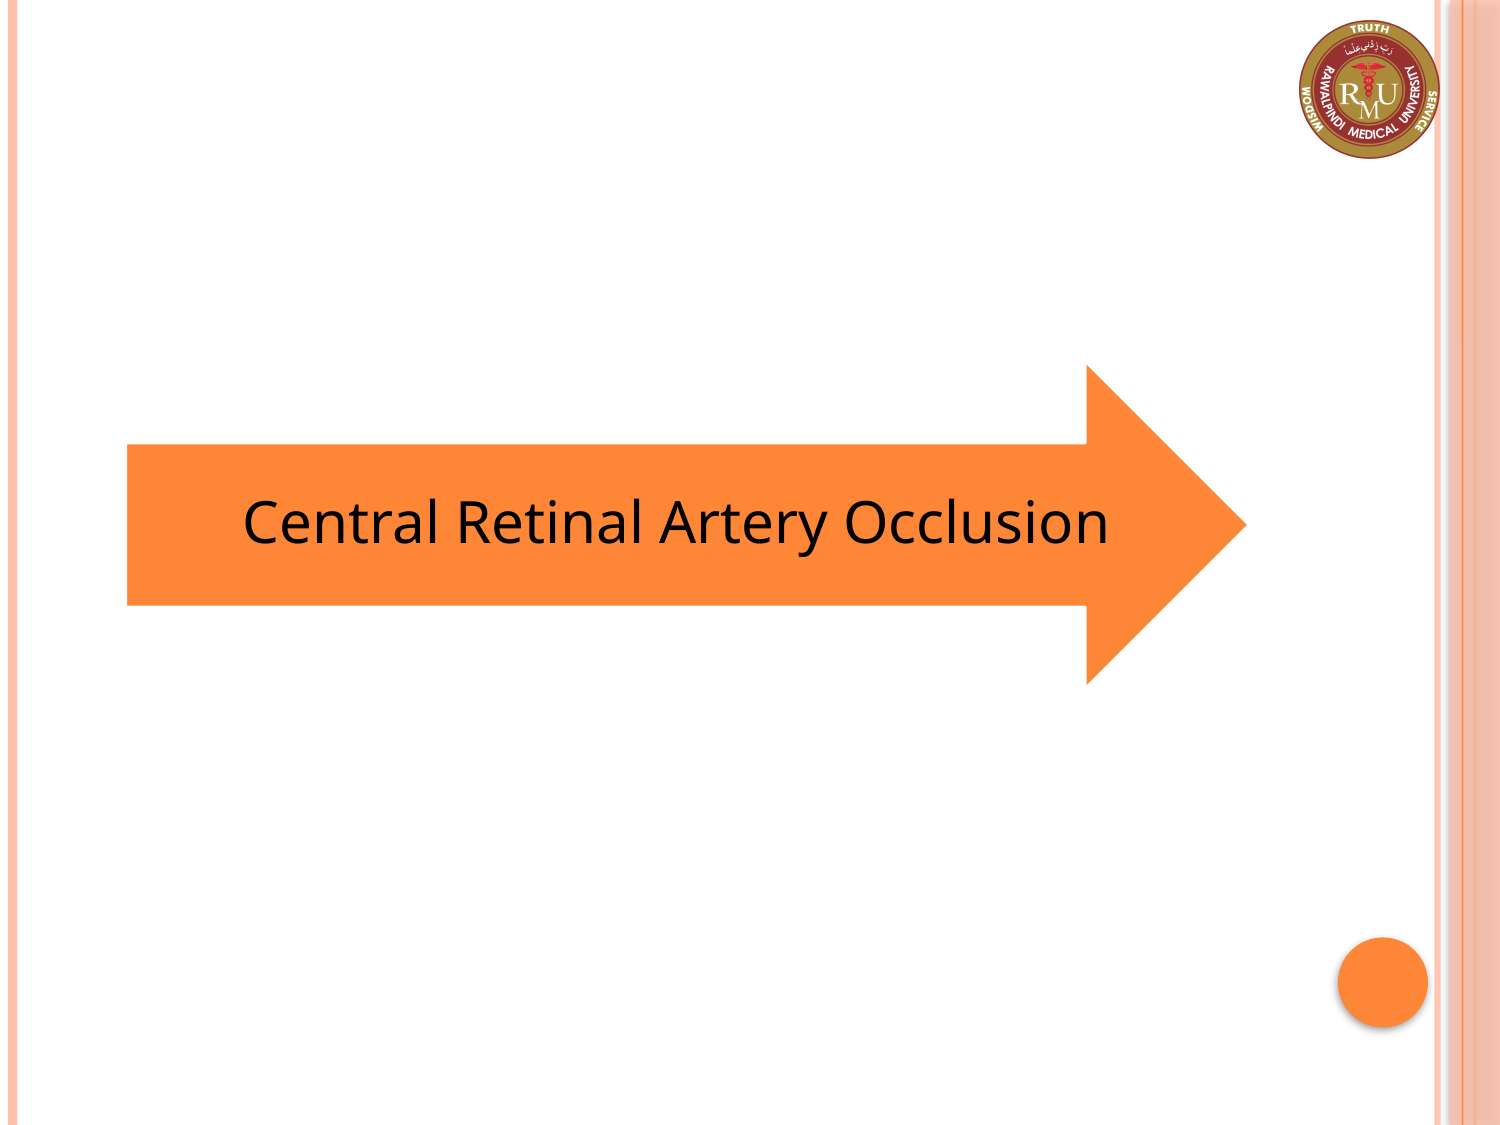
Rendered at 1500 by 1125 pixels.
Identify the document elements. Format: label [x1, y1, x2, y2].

text_box [124, 124, 1251, 926]
picture [1299, 19, 1440, 160]
